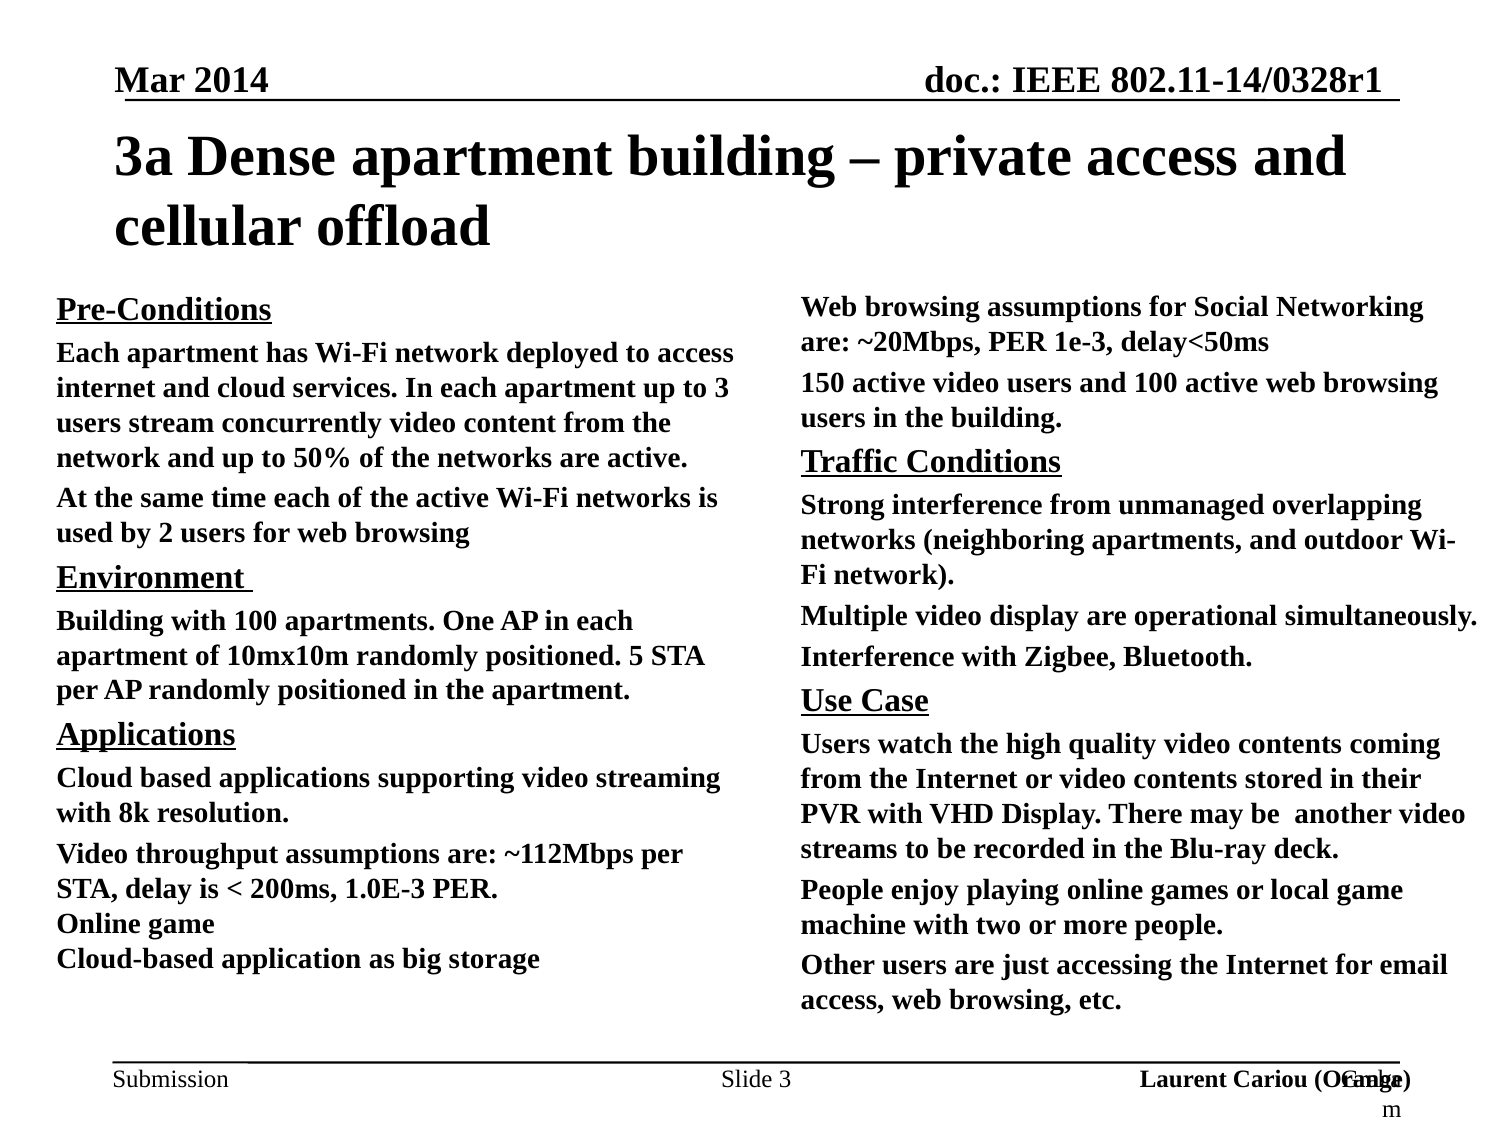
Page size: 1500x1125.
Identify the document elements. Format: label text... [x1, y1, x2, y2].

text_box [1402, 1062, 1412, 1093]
text_box Laurent Cariou (Orange) [1139, 1062, 1324, 1093]
slide_number Slide 3 [712, 1061, 800, 1093]
text_box Web browsing assumptions for Social Networking are: ~20Mbps, PER 1e-3, delay<50ms 150 active video users and 100 active web browsing users in the building. Traffic Conditions Strong interference from unmanaged overlapping networks (neighboring apartments, and outdoor Wi-Fi network). Multiple video display are operational simultaneously. Interference with Zigbee, Bluetooth. Use Case Users watch the high quality video contents coming from the Internet or video contents stored in their PVR with VHD Display. There may be another video streams to be recorded in the Blu-ray deck. People enjoy playing online games or local game machine with two or more people. Other users are just accessing the Internet for email access, web browsing, etc. [785, 279, 1495, 1050]
text_box 3a Dense apartment building – private access and cellular offload [99, 99, 1375, 275]
text_box Pre-Conditions Each apartment has Wi-Fi network deployed to access internet and cloud services. In each apartment up to 3 users stream concurrently video content from the network and up to 50% of the networks are active. At the same time each of the active Wi-Fi networks is used by 2 users for web browsing Environment Building with 100 apartments. One AP in each apartment of 10mx10m randomly positioned. 5 STA per AP randomly positioned in the apartment. Applications Cloud based applications supporting video streaming with 8k resolution. Video throughput assumptions are: ~112Mbps per STA, delay is < 200ms, 1.0E-3 PER. Online game Cloud-based application as big storage [41, 279, 750, 1050]
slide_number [114, 54, 271, 101]
footer Graham Smith, DSP Group [1324, 1061, 1402, 1093]
